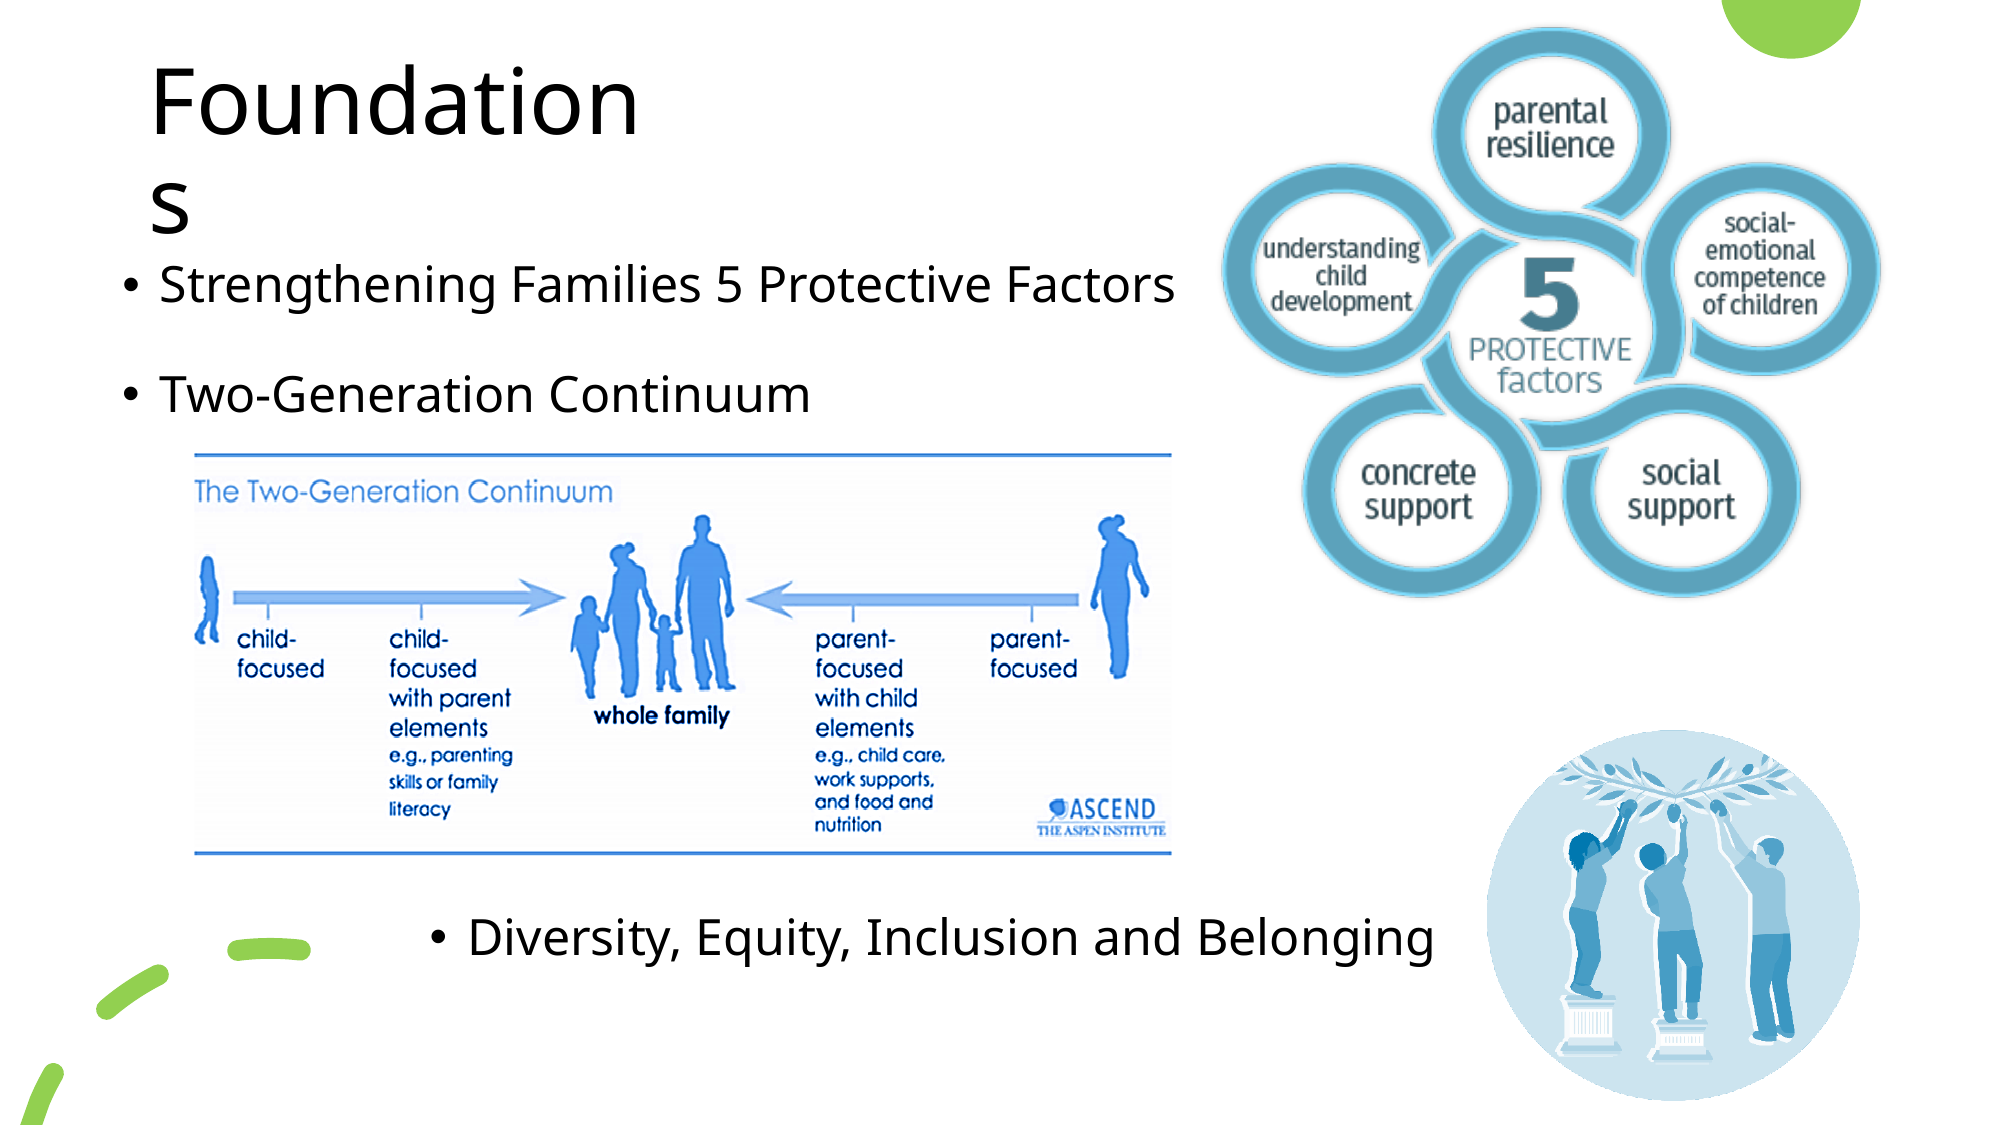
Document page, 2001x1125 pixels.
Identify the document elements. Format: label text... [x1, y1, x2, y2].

text_box Diversity, Equity, Inclusion and Belonging [396, 860, 1479, 974]
picture [1479, 726, 1867, 1104]
picture [133, 16, 1892, 873]
text_box Two-Generation Continuum [88, 361, 1089, 431]
list Strengthening Families 5 Protective Factors [88, 252, 1211, 355]
title Foundations [133, 45, 695, 252]
